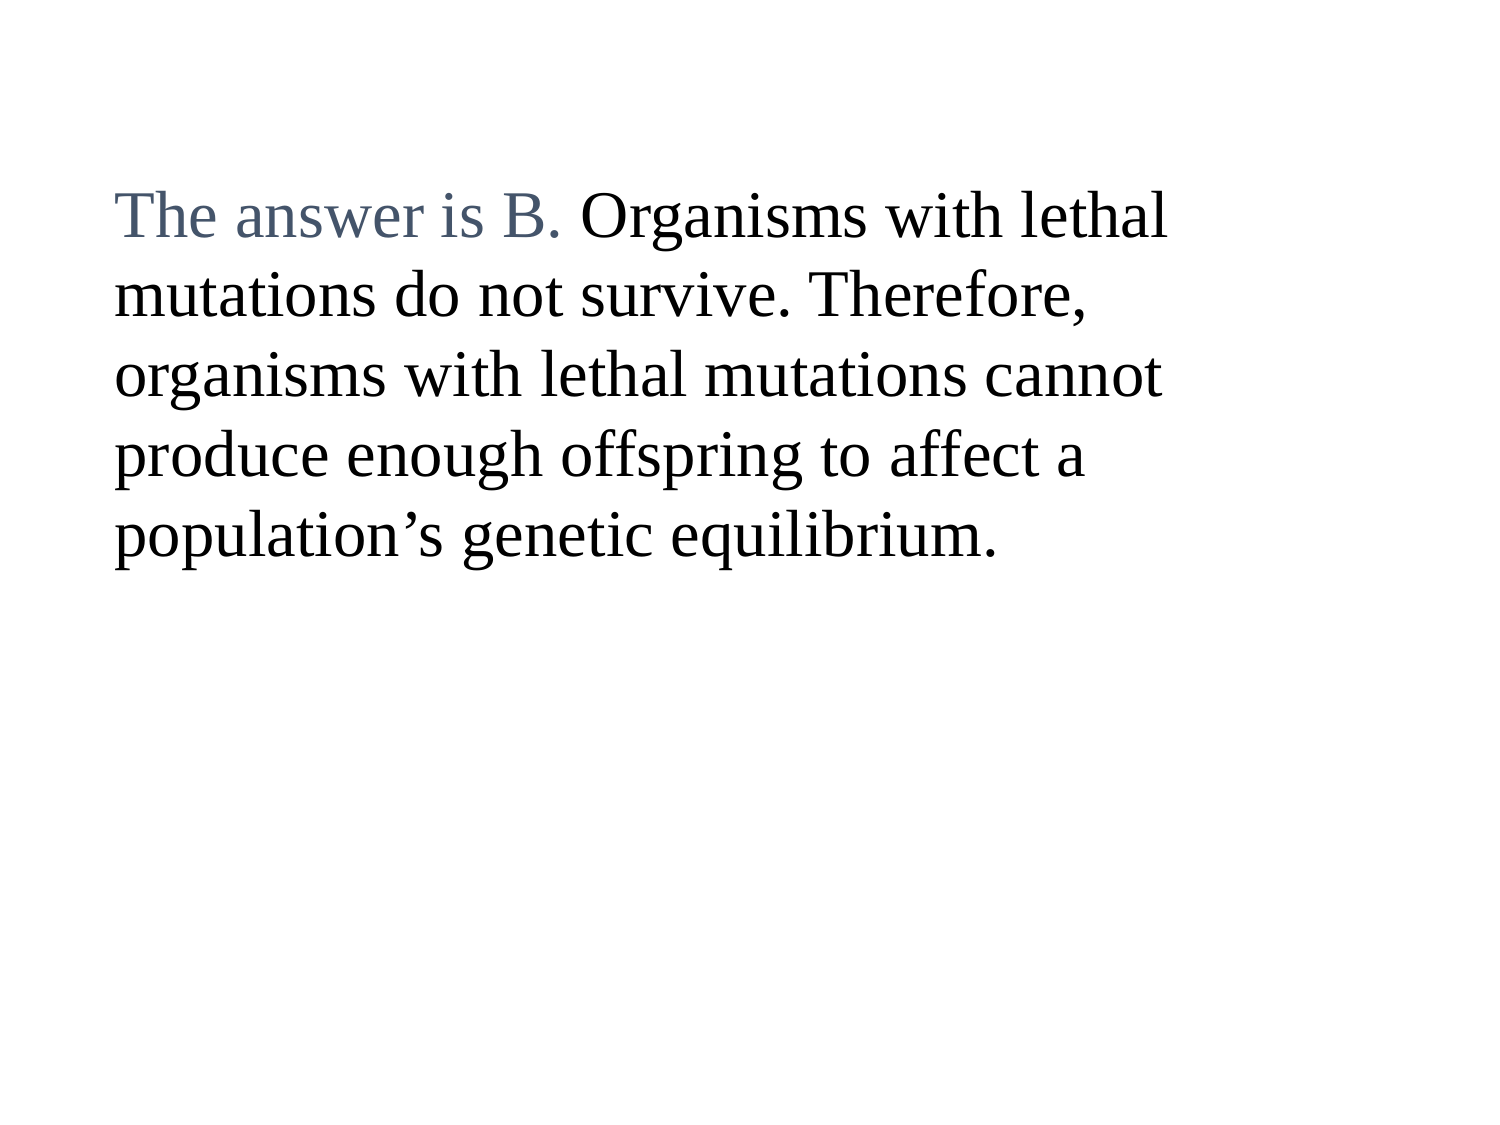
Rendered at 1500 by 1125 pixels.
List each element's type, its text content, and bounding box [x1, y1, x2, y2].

text_box [96, 507, 1268, 649]
text_box The answer is B. Organisms with lethal mutations do not survive. Therefore, organisms with lethal mutations cannot produce enough offspring to affect a population’s genetic equilibrium. [99, 162, 1363, 578]
